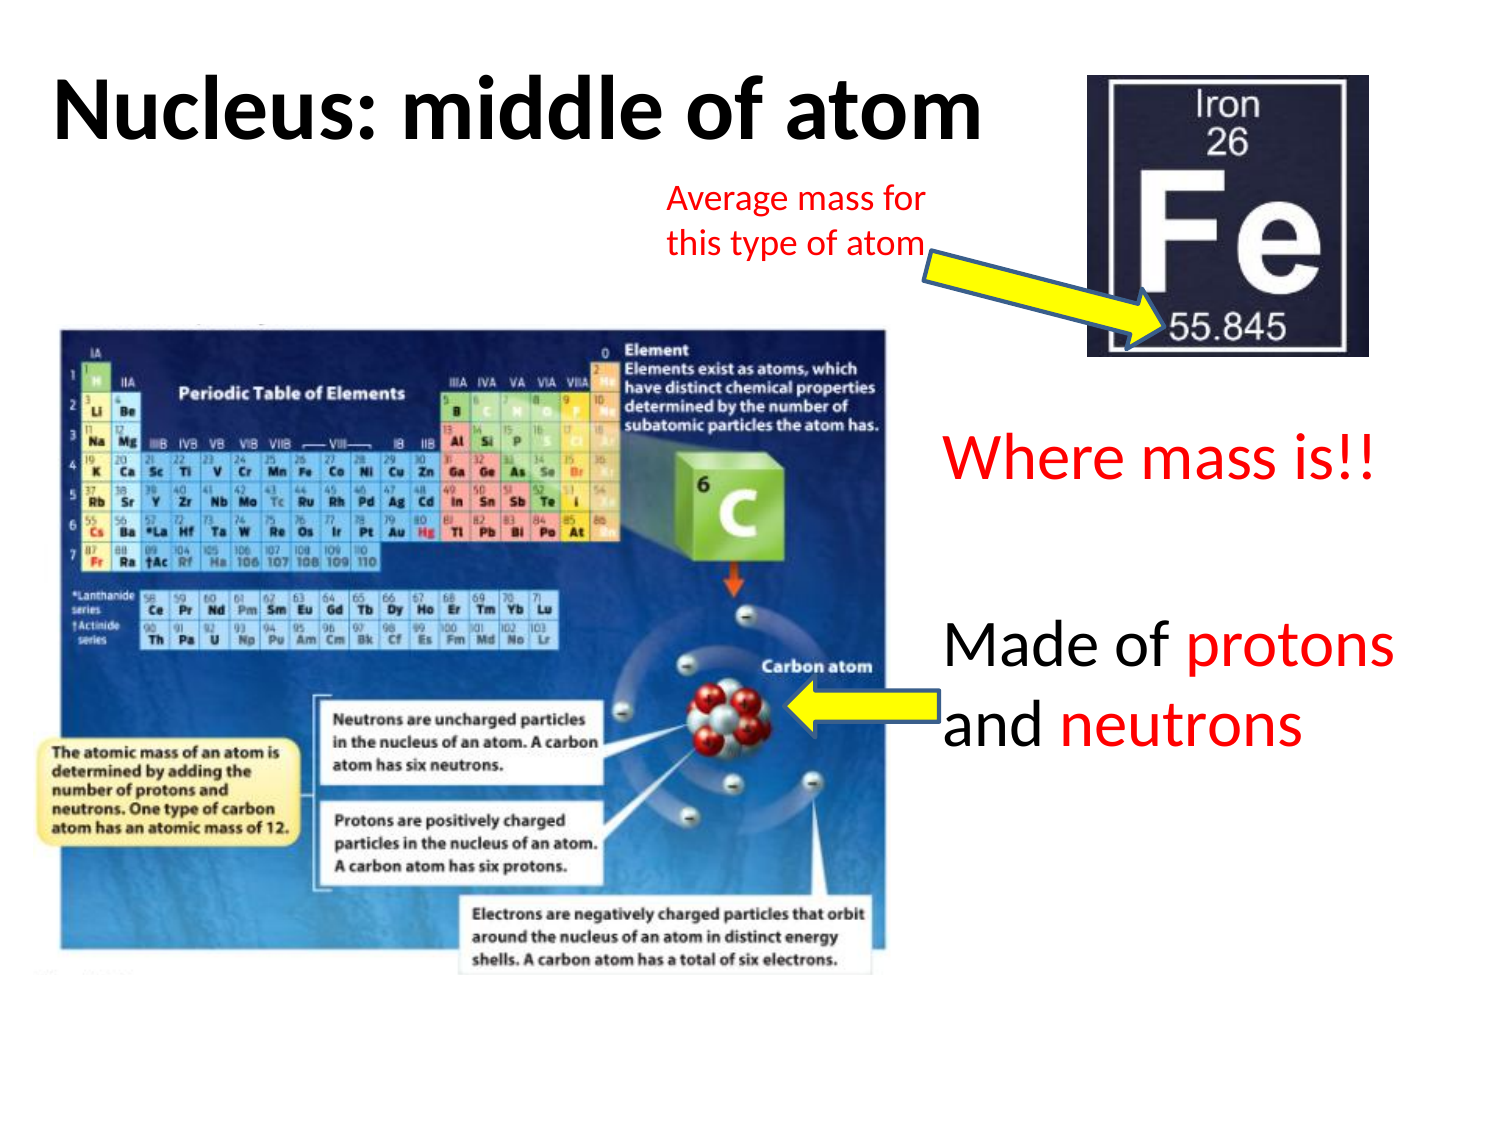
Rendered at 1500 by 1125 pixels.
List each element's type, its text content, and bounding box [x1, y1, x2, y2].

list Where mass is!! Made of protons and neutrons [927, 405, 1476, 975]
picture [32, 324, 891, 976]
text_box Average mass for this type of atom [651, 165, 942, 271]
text_box [894, 688, 942, 724]
picture [1087, 75, 1370, 358]
text_box [921, 248, 1082, 324]
title Nucleus: middle of atom [24, 40, 1013, 166]
